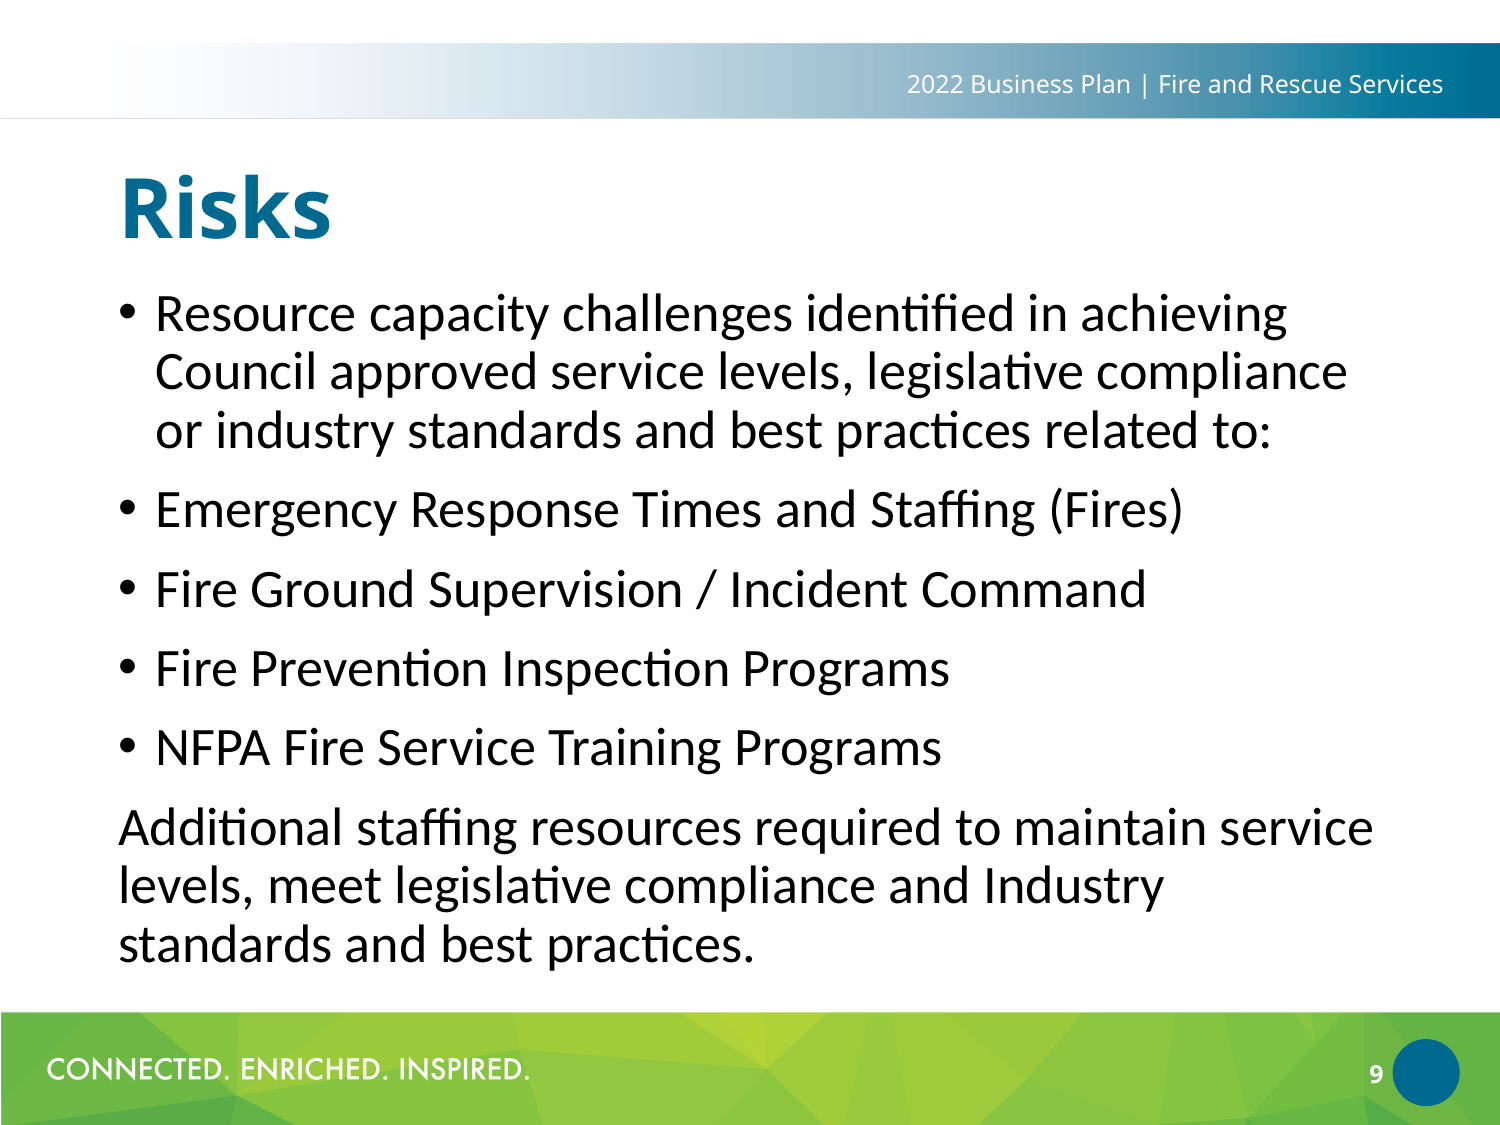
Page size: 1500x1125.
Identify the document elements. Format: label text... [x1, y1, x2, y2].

picture [0, 0, 1500, 1125]
footer 2022 Business Plan | Fire and Rescue Services [890, 53, 1460, 114]
title Risks [103, 145, 1397, 277]
list Resource capacity challenges identified in achieving Council approved service levels, legislative compliance or industry standards and best practices related to: Emergency Response Times and Staffing (Fires) Fire Ground Supervision / Incident Command Fire Prevention Inspection Programs NFPA Fire Service Training Programs Additional staffing resources required to maintain service levels, meet legislative compliance and Industry standards and best practices. [103, 277, 1397, 1024]
